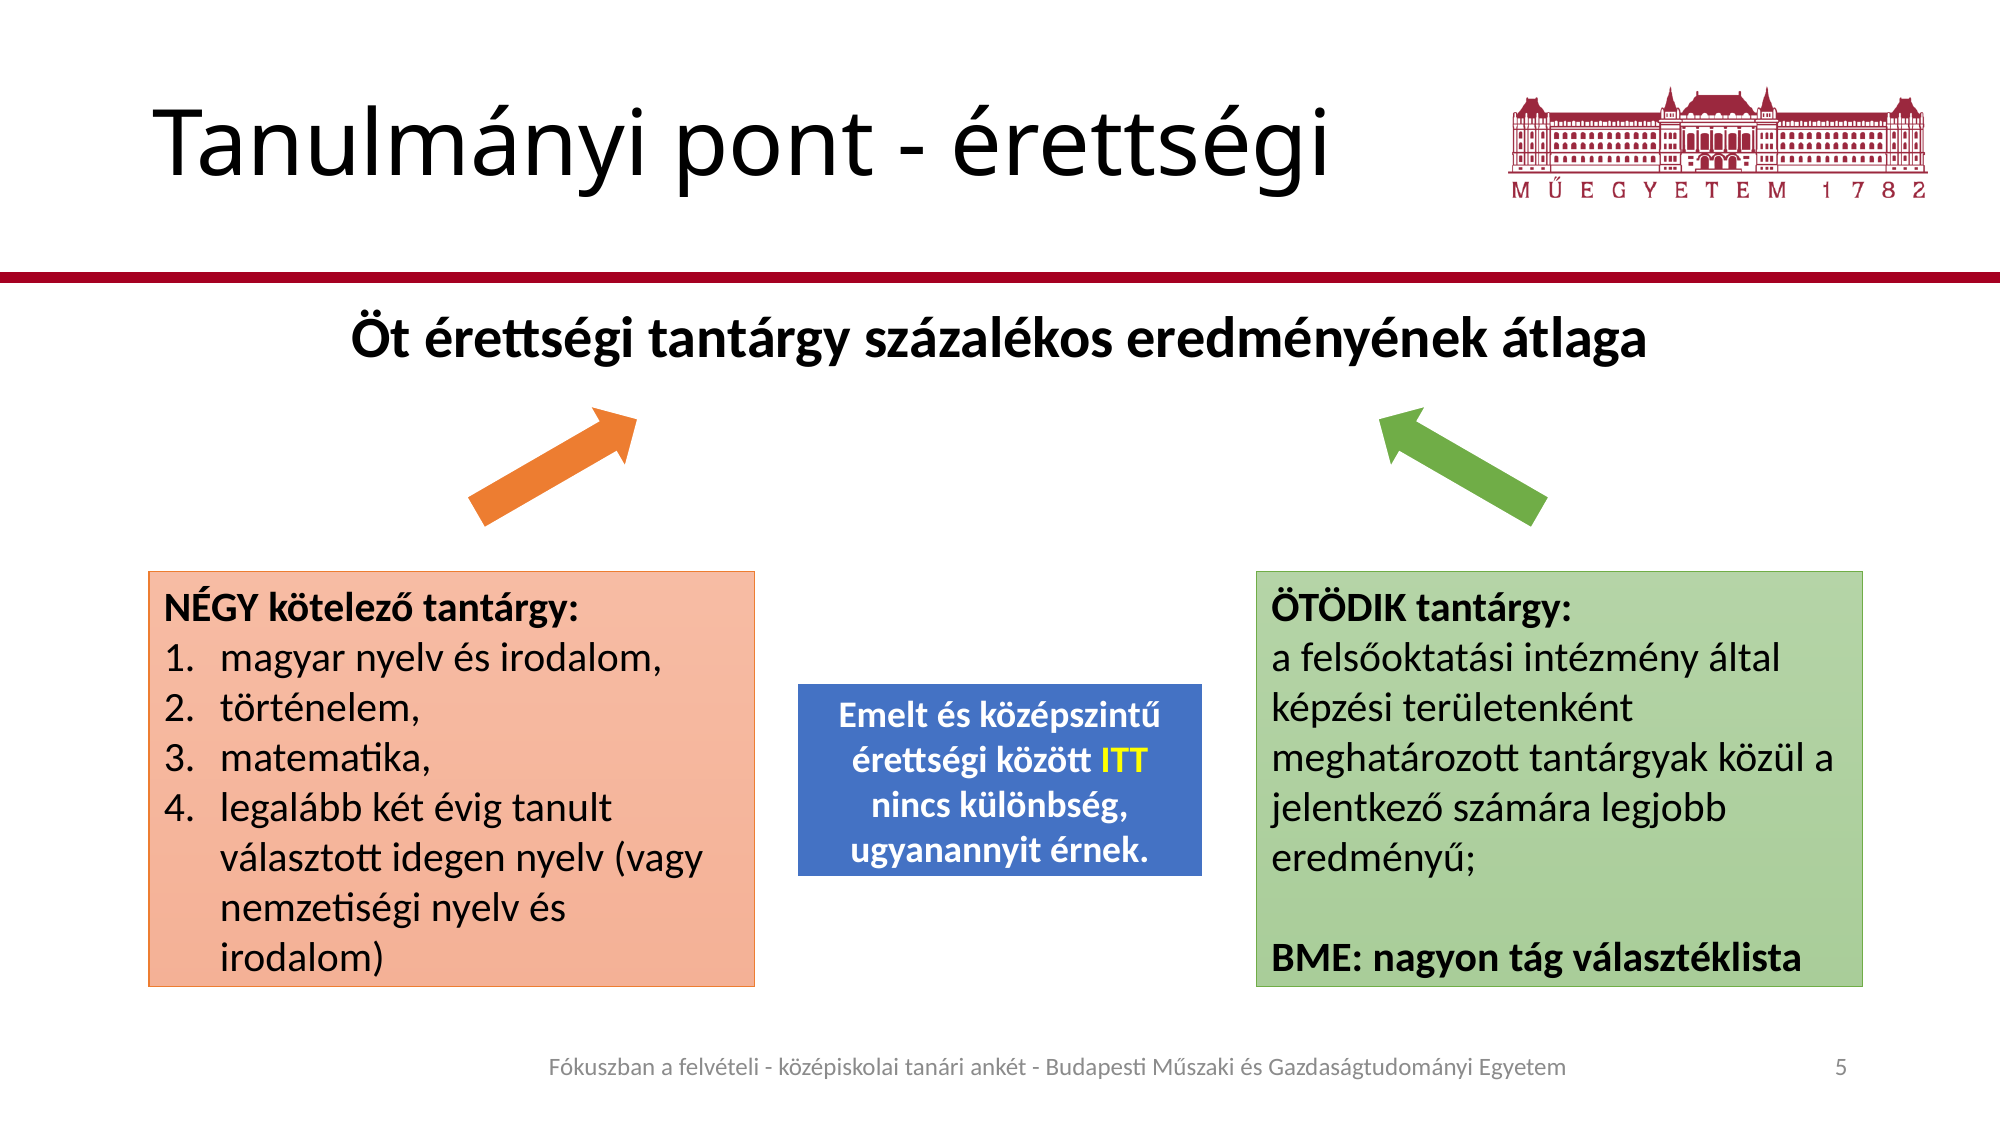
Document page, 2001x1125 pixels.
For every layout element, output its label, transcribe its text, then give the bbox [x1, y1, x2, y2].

list Öt érettségi tantárgy százalékos eredményének átlaga [137, 299, 1863, 379]
title Tanulmányi pont - érettségi [137, 37, 1463, 255]
text_box NÉGY kötelező tantárgy: magyar nyelv és irodalom, történelem, matematika, legalább két évig tanult választott idegen nyelv (vagy nemzetiségi nyelv és irodalom) [148, 571, 755, 987]
footer Fókuszban a felvételi - középiskolai tanári ankét - Budapesti Műszaki és Gazdaságtudományi Egyetem [525, 1042, 1507, 1088]
text_box Emelt és középszintű érettségi között ITT nincs különbség, ugyanannyit érnek. [795, 681, 1205, 879]
picture [1507, 86, 1928, 198]
text_box [463, 402, 641, 532]
text_box ÖTÖDIK tantárgy: a felsőoktatási intézmény által képzési területenként meghatározott tantárgyak közül a jelentkező számára legjobb eredményű; BME: nagyon tág választéklista [1256, 571, 1863, 987]
slide_number 5 [1507, 1042, 1863, 1088]
text_box [1374, 402, 1553, 532]
